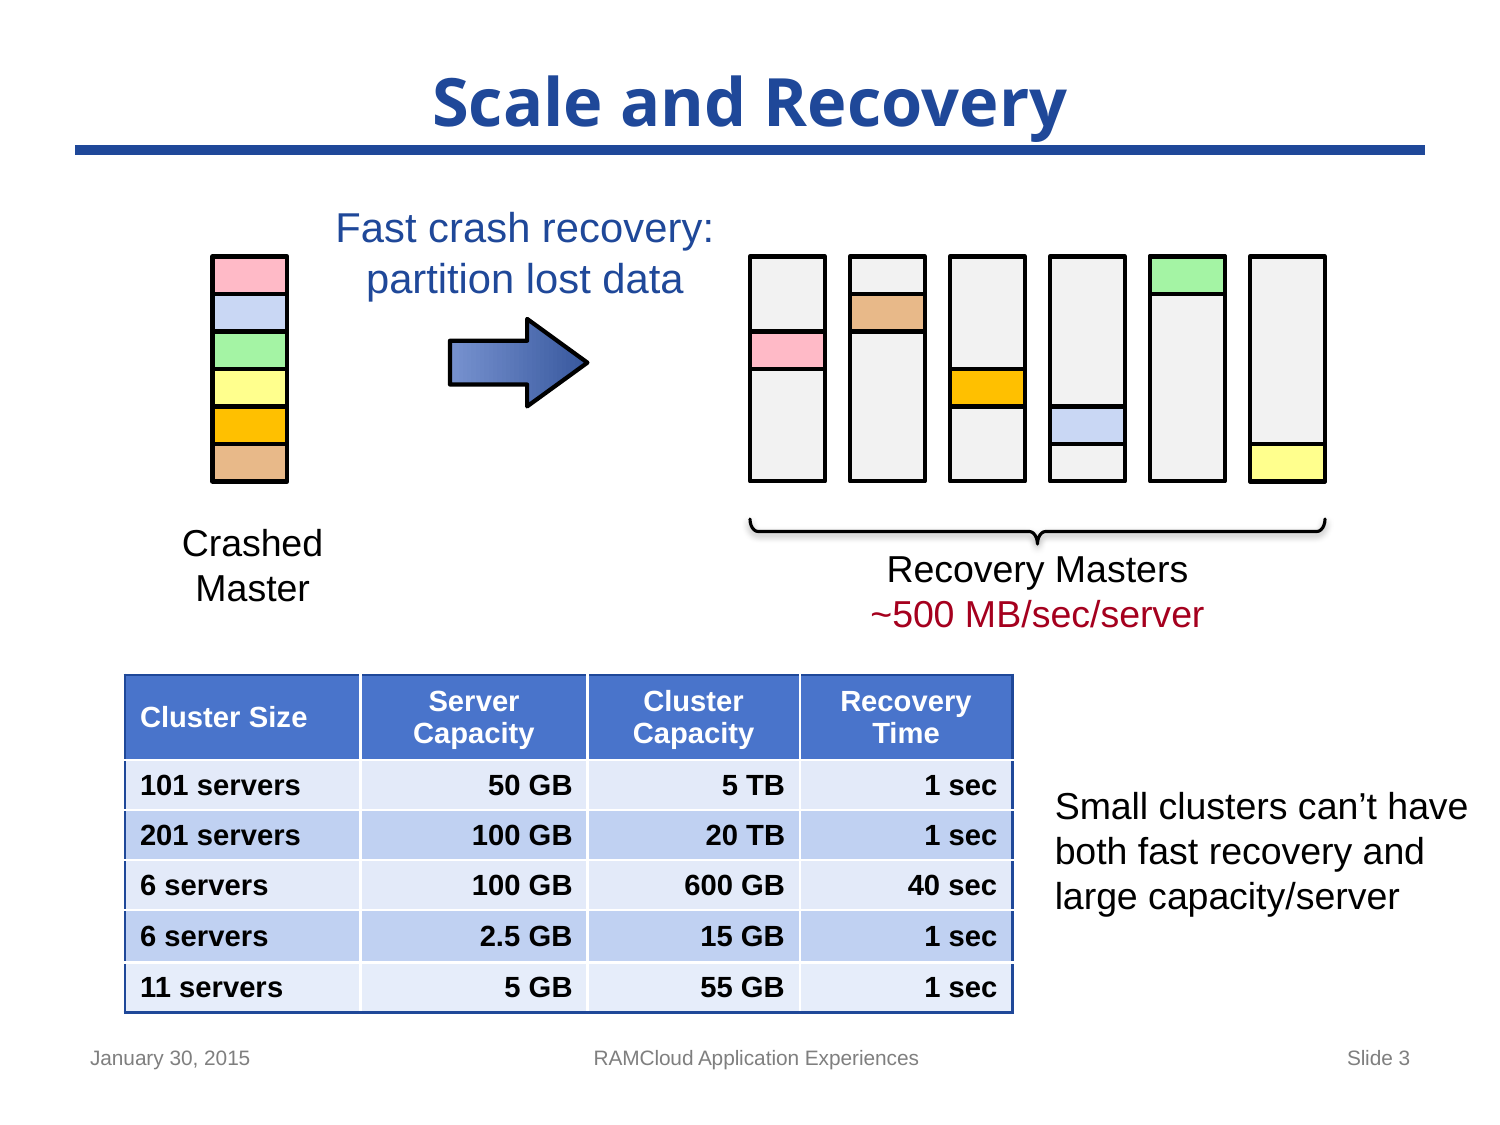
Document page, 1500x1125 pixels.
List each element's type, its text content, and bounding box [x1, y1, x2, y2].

table_cell 5 TB [589, 761, 799, 809]
text_box [848, 254, 927, 292]
text_box [210, 367, 289, 404]
footer RAMCloud Application Experiences [474, 1037, 1038, 1103]
table_cell 40 sec [801, 861, 1011, 909]
table_cell 20 TB [589, 811, 799, 859]
text_box [1148, 254, 1227, 296]
table_cell 2.5 GB [362, 911, 586, 961]
text_box [748, 254, 827, 329]
text_box [1048, 254, 1127, 404]
text_box [210, 254, 289, 296]
text_box [210, 446, 289, 484]
text_box [1048, 404, 1127, 446]
text_box [948, 409, 1027, 483]
text_box [210, 404, 289, 446]
table_cell 100 GB [362, 861, 586, 909]
text_box [948, 254, 1027, 367]
text_box [447, 317, 590, 409]
slide_number Slide 3 [1074, 1037, 1425, 1103]
text_box Recovery Masters ~500 MB/sec/server [825, 541, 1250, 643]
table_cell 6 servers [126, 861, 359, 909]
table_cell 1 sec [801, 964, 1011, 1011]
text_box [210, 329, 289, 367]
table_cell 1 sec [801, 911, 1011, 961]
table_cell 6 servers [126, 911, 359, 961]
text_box [748, 371, 827, 483]
title Scale and Recovery [75, 50, 1425, 150]
text_box [848, 292, 927, 334]
table_cell 5 GB [362, 964, 586, 1011]
text_box [748, 329, 827, 371]
text_box Crashed Master [167, 511, 339, 617]
text_box [848, 334, 927, 483]
table_cell 1 sec [801, 811, 1011, 859]
text_box [747, 516, 1328, 547]
table_header Cluster Capacity [589, 676, 799, 759]
text_box Small clusters can’t have both fast recovery and large capacity/server [1040, 774, 1484, 925]
text_box [1148, 296, 1227, 483]
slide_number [75, 1037, 425, 1103]
text_box [1248, 442, 1327, 484]
table_cell 55 GB [589, 964, 799, 1011]
table_header Recovery Time [801, 676, 1011, 759]
table_cell 50 GB [362, 761, 586, 809]
table_cell 15 GB [589, 911, 799, 961]
table_cell 1 sec [801, 761, 1011, 809]
table_header Cluster Size [126, 676, 359, 759]
table_cell 101 servers [126, 761, 359, 809]
table_cell 11 servers [126, 964, 359, 1011]
table_header Server Capacity [362, 676, 586, 759]
text_box [948, 367, 1027, 409]
table_cell 201 servers [126, 811, 359, 859]
text_box [1248, 254, 1327, 442]
table_cell 600 GB [589, 861, 799, 909]
text_box Fast crash recovery: partition lost data [299, 193, 750, 309]
text_box [1048, 446, 1127, 483]
text_box [210, 296, 289, 329]
table_cell 100 GB [362, 811, 586, 859]
